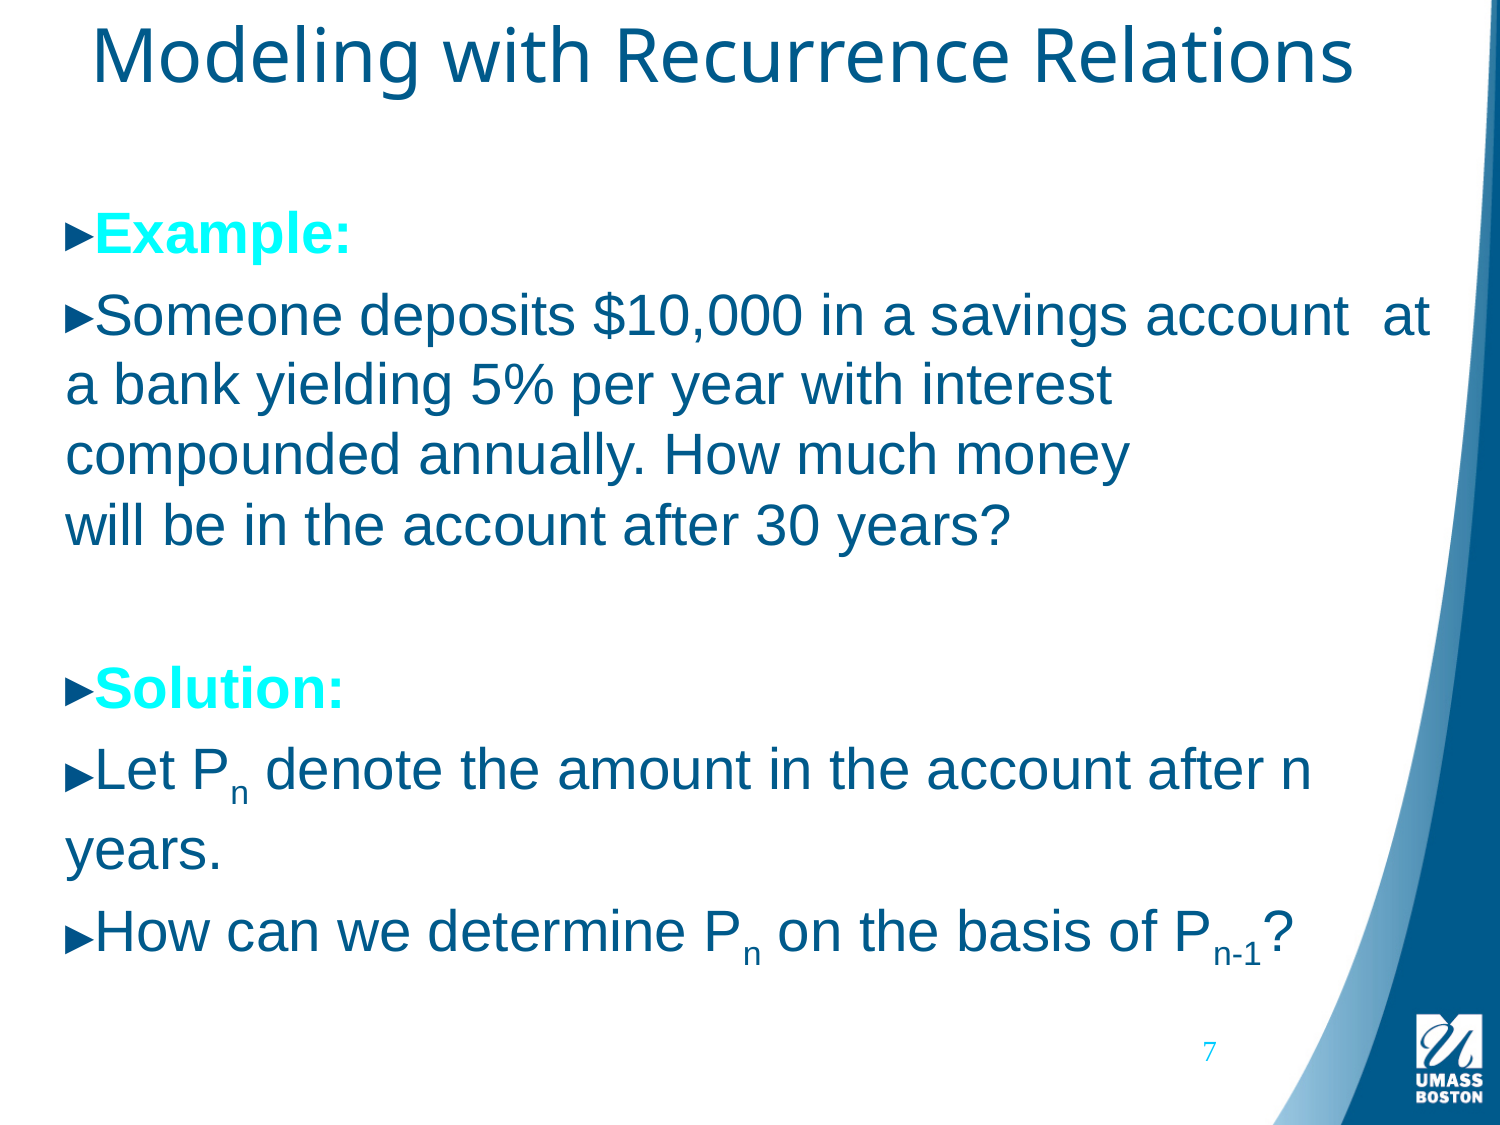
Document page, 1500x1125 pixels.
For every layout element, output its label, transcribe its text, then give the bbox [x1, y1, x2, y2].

slide_number 7 [1187, 1025, 1500, 1100]
picture [1452, 1100, 1461, 1107]
title Modeling with Recurrence Relations [75, 0, 1413, 175]
picture [1439, 1100, 1448, 1105]
list Example: Someone deposits $10,000 in a savings account at a bank yielding 5% per year with interest compounded annually. How much money will be in the account after 30 years? Solution: Let Pn denote the amount in the account after n years. How can we determine Pn on the basis of Pn-1? [50, 187, 1450, 1013]
picture [1461, 1100, 1476, 1105]
picture [0, 0, 1500, 1125]
picture [1385, 1013, 1447, 1025]
